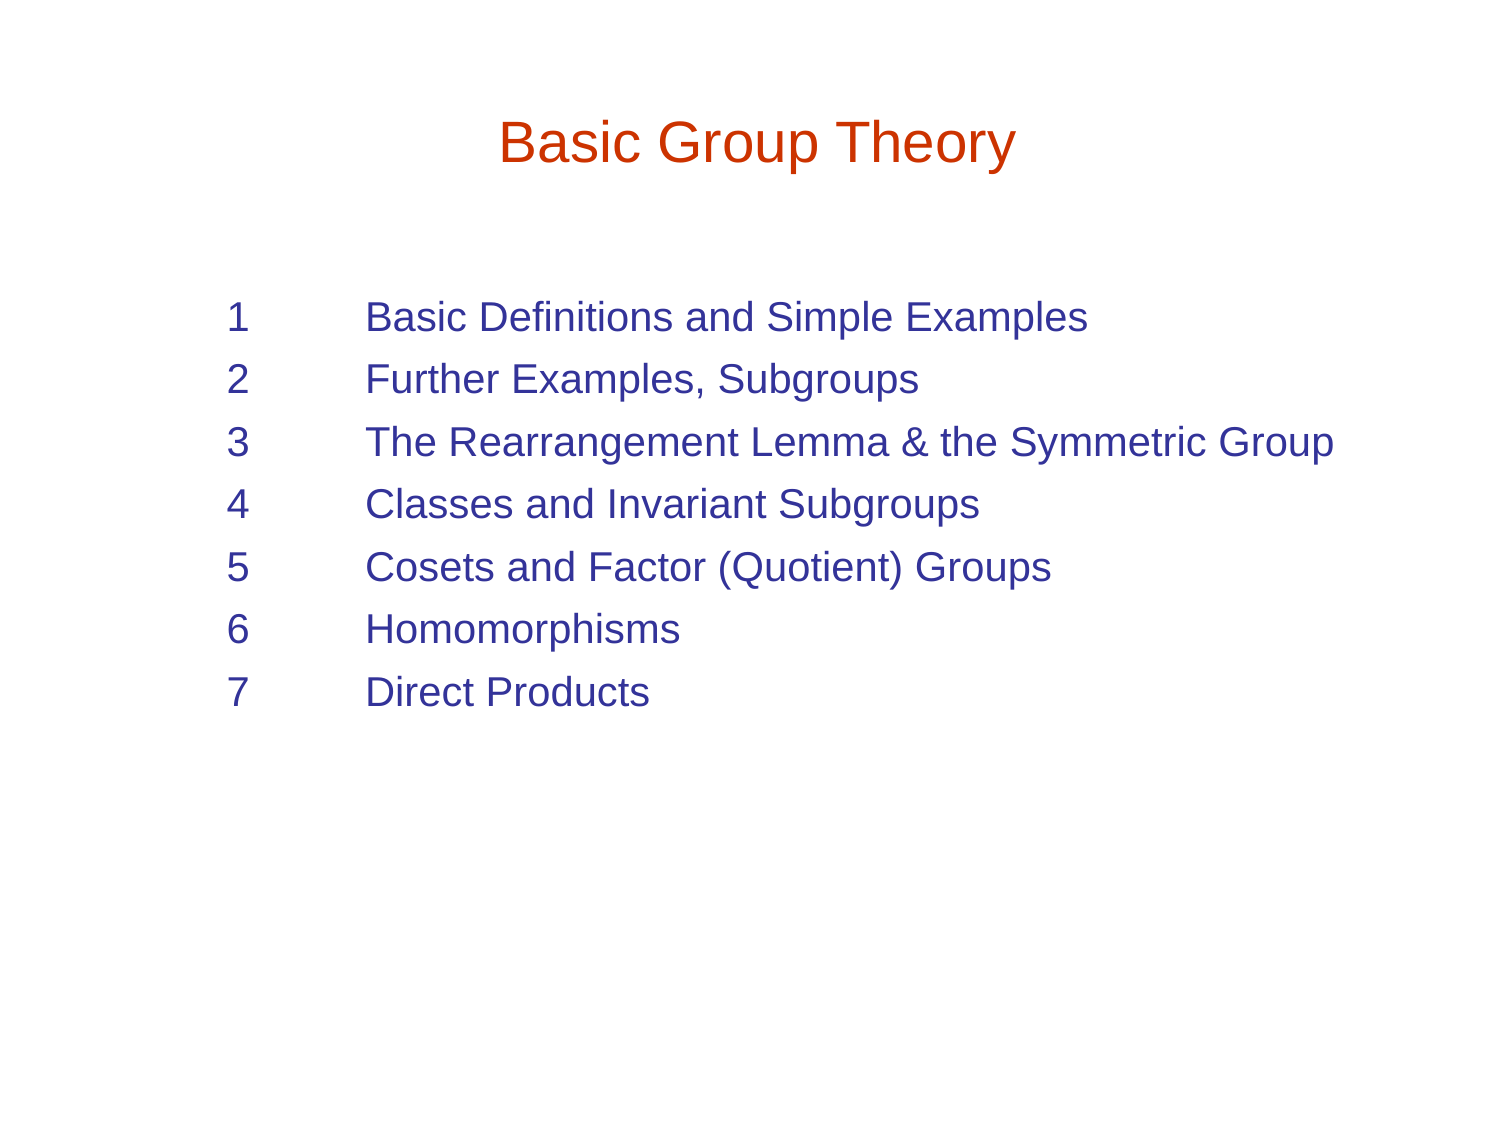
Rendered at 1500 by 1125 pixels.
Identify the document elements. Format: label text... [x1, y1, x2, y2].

text_box 1 Basic Definitions and Simple Examples 2 Further Examples, Subgroups 3 The Rearrangement Lemma & the Symmetric Group 4 Classes and Invariant Subgroups 5 Cosets and Factor (Quotient) Groups 6 Homomorphisms 7 Direct Products [200, 269, 1370, 722]
title Basic Group Theory [75, 45, 1425, 233]
